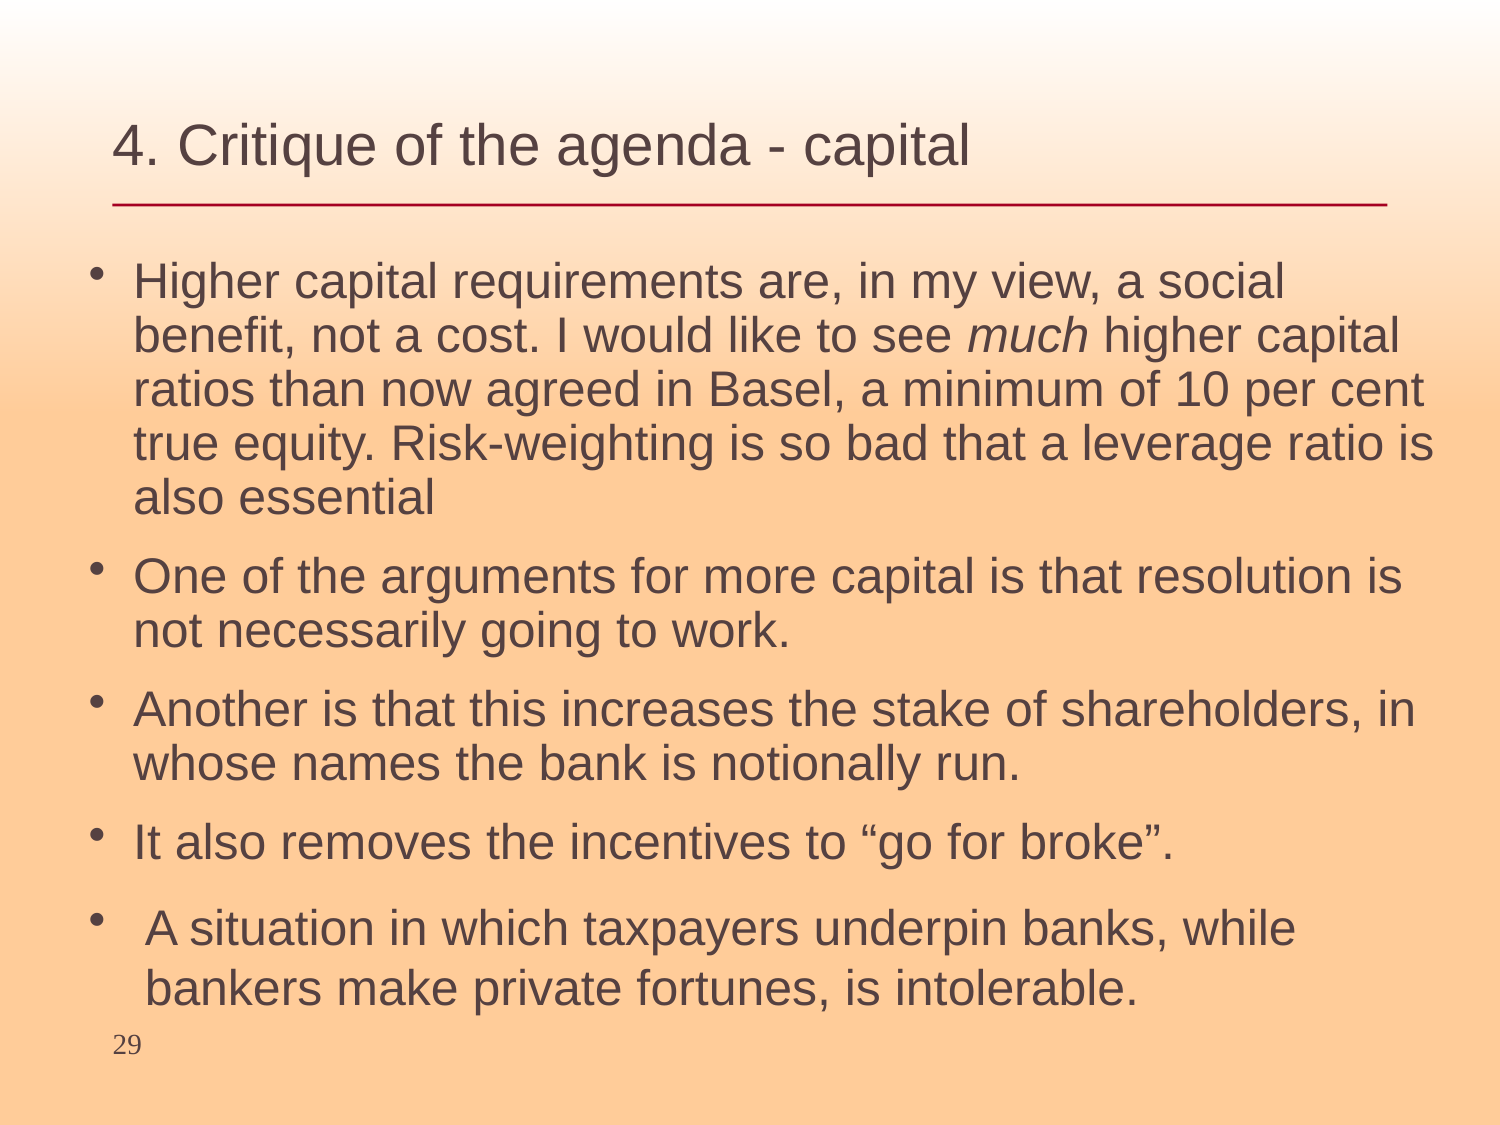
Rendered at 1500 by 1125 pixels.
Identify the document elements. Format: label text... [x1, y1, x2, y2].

list Higher capital requirements are, in my view, a social benefit, not a cost. I would like to see much higher capital ratios than now agreed in Basel, a minimum of 10 per cent true equity. Risk-weighting is so bad that a leverage ratio is also essential One of the arguments for more capital is that resolution is not necessarily going to work. Another is that this increases the stake of shareholders, in whose names the bank is notionally run. It also removes the incentives to “go for broke”. A situation in which taxpayers underpin banks, while bankers make private fortunes, is intolerable. [88, 255, 1454, 1041]
slide_number 29 [112, 1025, 275, 1100]
title 4. Critique of the agenda - capital [112, 62, 1413, 177]
